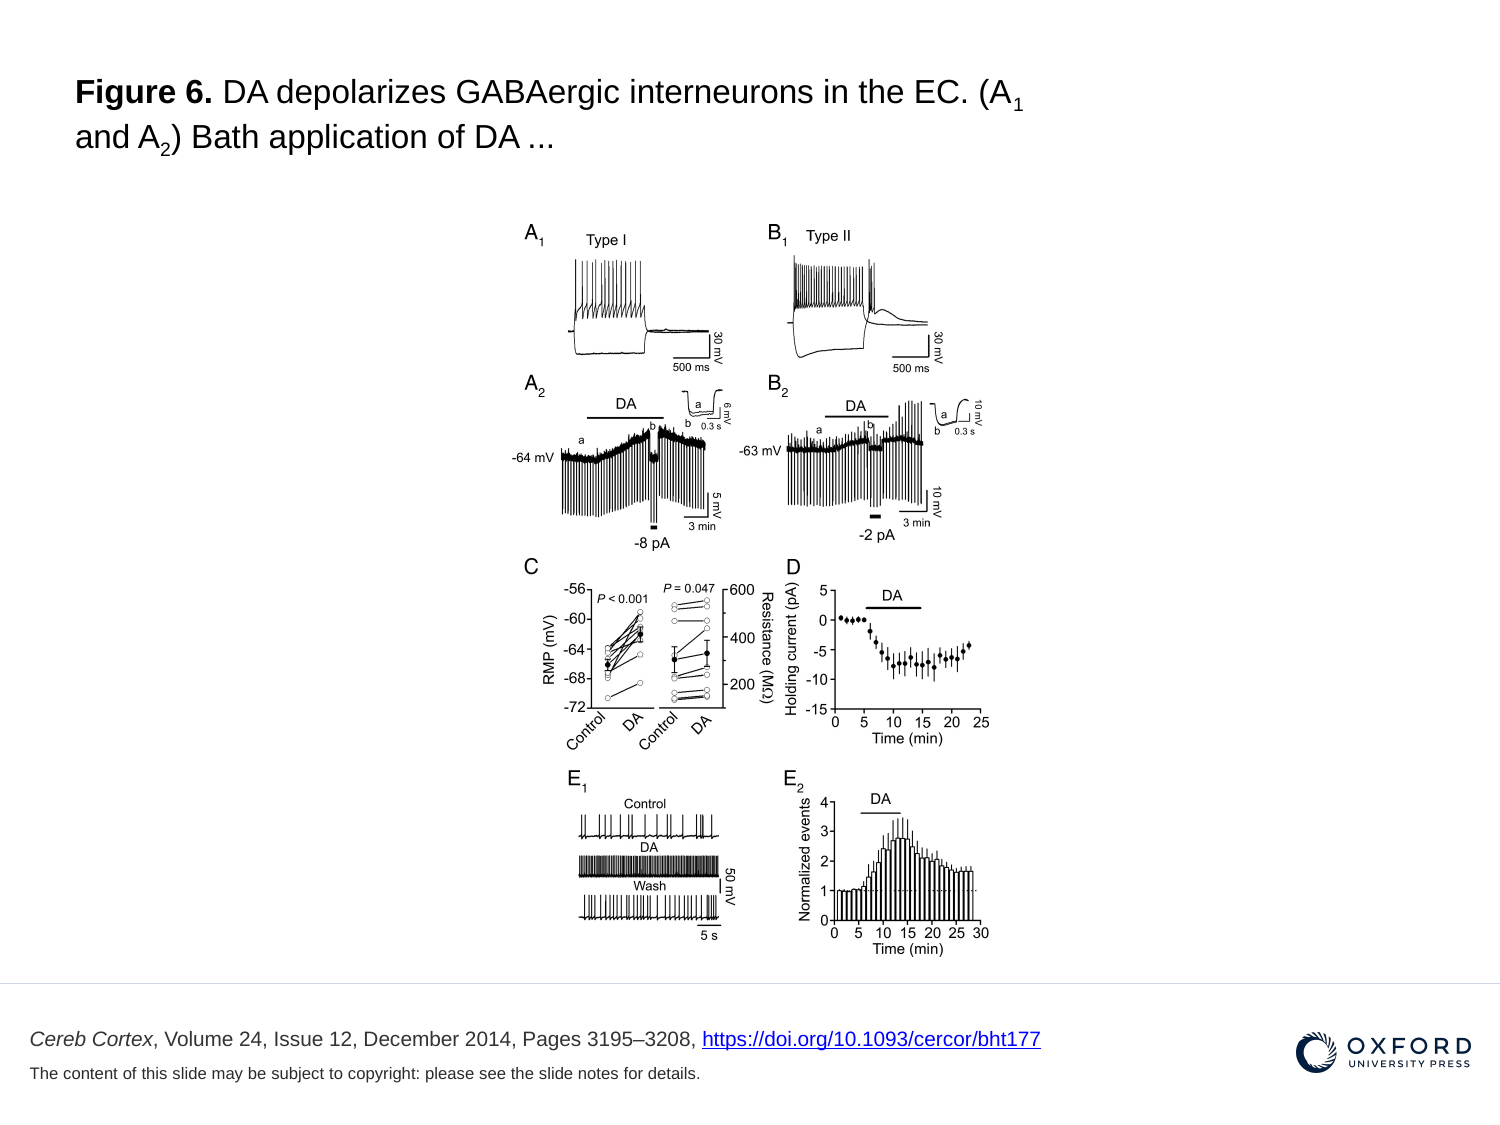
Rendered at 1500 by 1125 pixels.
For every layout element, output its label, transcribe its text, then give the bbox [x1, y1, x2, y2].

footer Cereb Cortex, Volume 24, Issue 12, December 2014, Pages 3195–3208, https://doi.org/10.1093/cercor/bht177 The content of this slide may be subject to copyright: please see the slide notes for details. [0, 983, 1260, 1125]
title Figure 6. DA depolarizes GABAergic interneurons in the EC. (A1 and A2) Bath application of DA ... [75, 69, 1078, 171]
picture [512, 224, 989, 957]
picture [1296, 1032, 1471, 1073]
